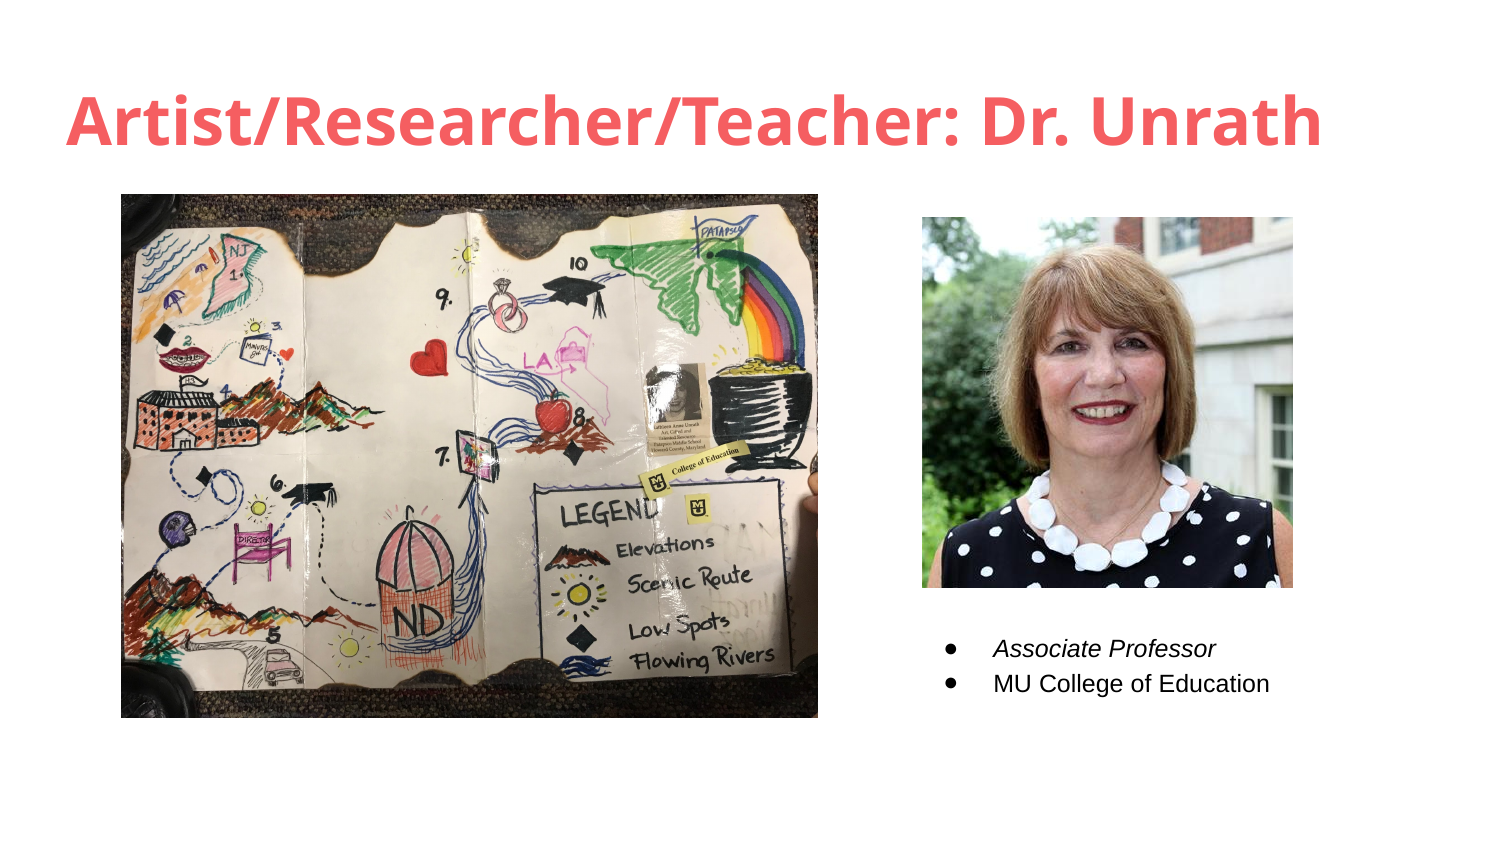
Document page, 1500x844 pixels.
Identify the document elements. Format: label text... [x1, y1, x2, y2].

text_box Associate Professor MU College of Education [903, 613, 1312, 701]
title Artist/Researcher/Teacher: Dr. Unrath [51, 64, 1449, 167]
picture [121, 194, 818, 718]
picture [921, 217, 1293, 588]
